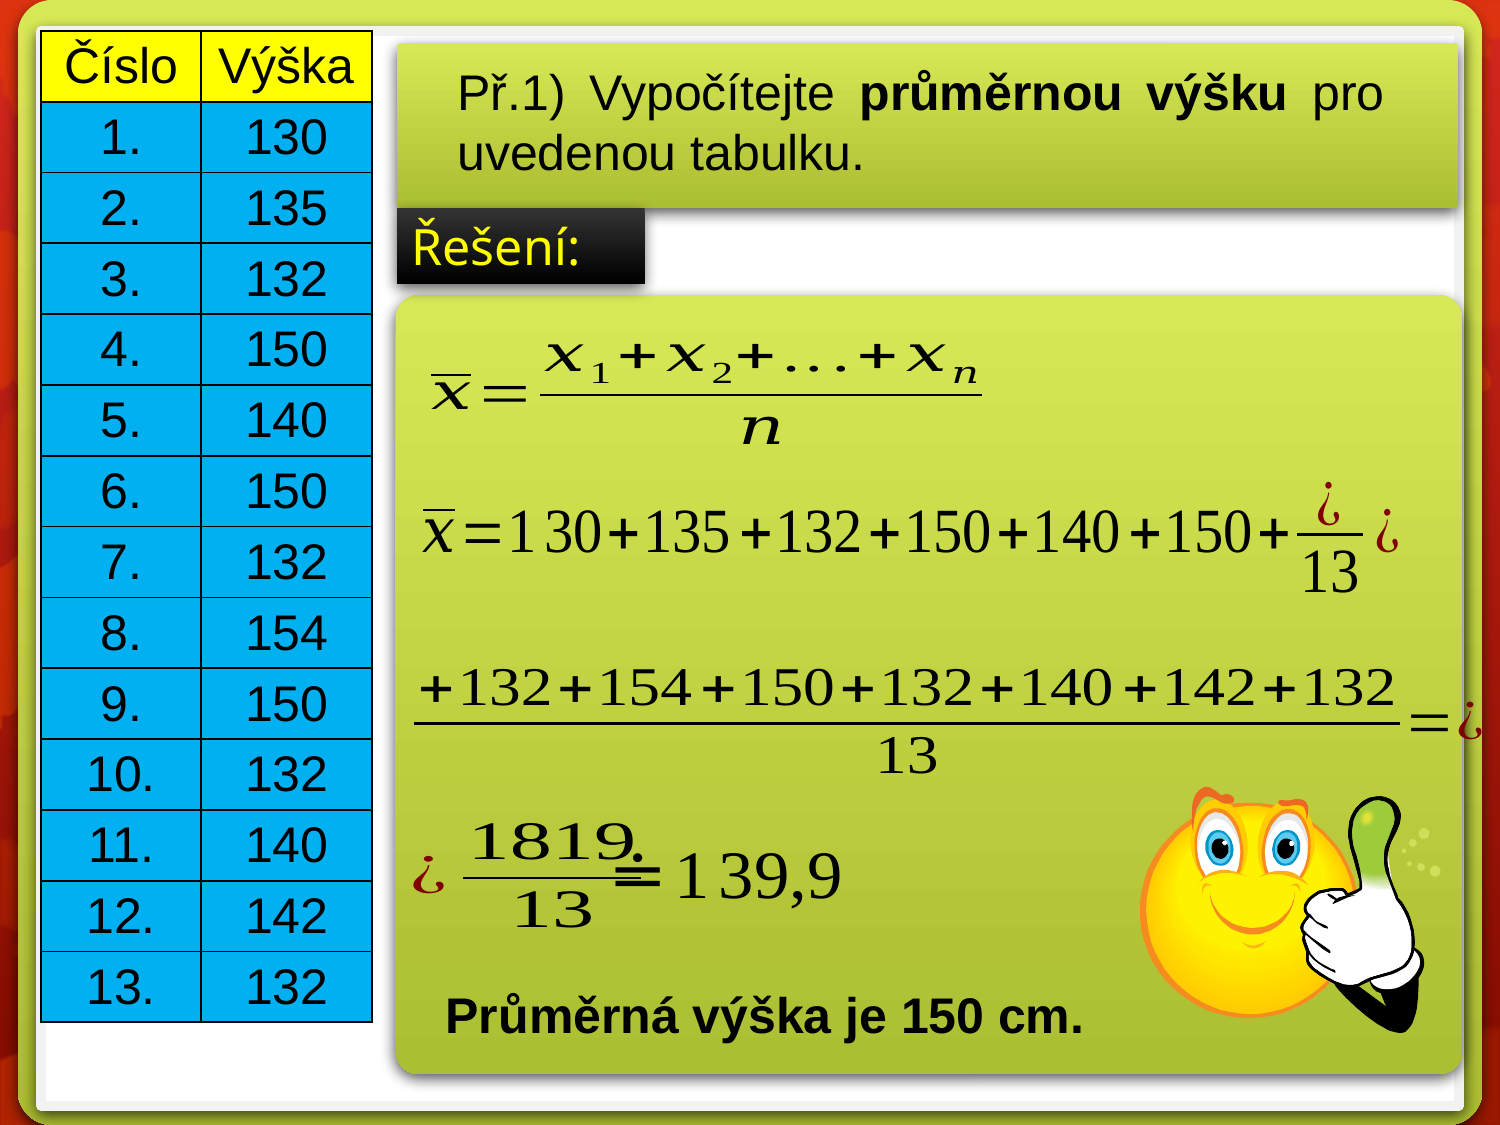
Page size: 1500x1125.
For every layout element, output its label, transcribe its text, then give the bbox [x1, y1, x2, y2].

table_cell 132 [202, 740, 371, 809]
table_cell 150 [202, 315, 371, 384]
table_cell 140 [202, 811, 371, 880]
table_cell 150 [202, 457, 371, 526]
picture [1139, 786, 1441, 1034]
table_header Výška [202, 32, 371, 101]
table_cell 130 [202, 103, 371, 172]
table_cell 8. [42, 598, 200, 667]
table_cell 5. [42, 386, 200, 455]
table_cell 12. [42, 882, 200, 951]
text_box [41, 30, 1459, 1106]
table_cell 135 [202, 173, 371, 242]
table_cell 132 [202, 952, 371, 1021]
text_box [396, 42, 1459, 209]
table_cell 142 [202, 882, 371, 951]
table_header Číslo [42, 32, 200, 101]
table_cell 11. [42, 811, 200, 880]
text_box Průměrná výška je 150 cm. [430, 975, 1388, 1051]
text_box Řešení: [396, 208, 645, 284]
table_cell 6. [42, 457, 200, 526]
table_cell 150 [202, 669, 371, 738]
table_cell 10. [42, 740, 200, 809]
table_cell 4. [42, 315, 200, 384]
table_cell 2. [42, 173, 200, 242]
text_box Př.1) Vypočítejte průměrnou výšku pro uvedenou tabulku. [442, 53, 1400, 189]
text_box [17, 0, 1483, 1125]
table_cell 1. [42, 103, 200, 172]
table_cell 9. [42, 669, 200, 738]
table_cell 132 [202, 244, 371, 313]
table_cell 3. [42, 244, 200, 313]
table_cell 13. [42, 952, 200, 1021]
table_cell 132 [202, 527, 371, 597]
text_box [395, 294, 1463, 1075]
table_cell 140 [202, 386, 371, 455]
table_cell 154 [202, 598, 371, 667]
table_cell 7. [42, 527, 200, 597]
